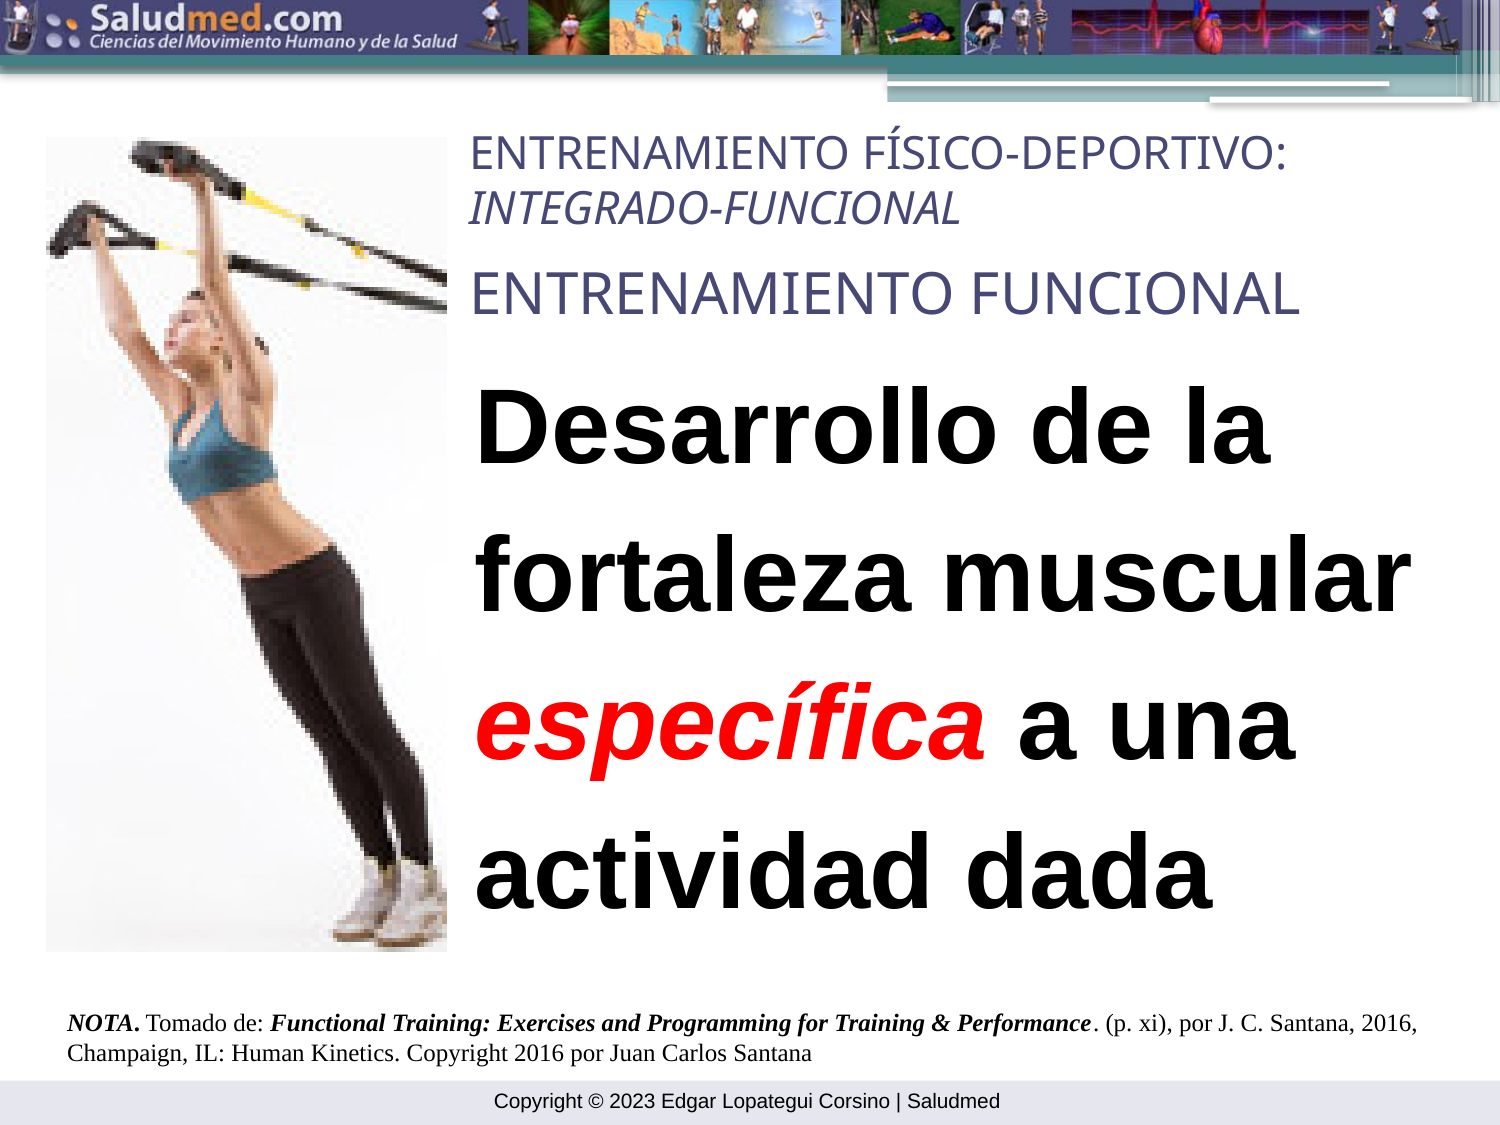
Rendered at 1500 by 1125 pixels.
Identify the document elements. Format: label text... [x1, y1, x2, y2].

text_box NOTA. Tomado de: Functional Training: Exercises and Programming for Training & Performance. (p. xi), por J. C. Santana, 2016, Champaign, IL: Human Kinetics. Copyright 2016 por Juan Carlos Santana [52, 999, 1459, 1059]
text_box Desarrollo de la fortaleza muscular específica a una actividad dada [460, 349, 1459, 933]
picture [46, 136, 448, 952]
text_box ENTRENAMIENTO FÍSICO-DEPORTIVO: INTEGRADO-FUNCIONAL [454, 101, 1488, 255]
text_box ENTRENAMIENTO FUNCIONAL [454, 255, 1495, 327]
picture [0, 0, 1460, 55]
